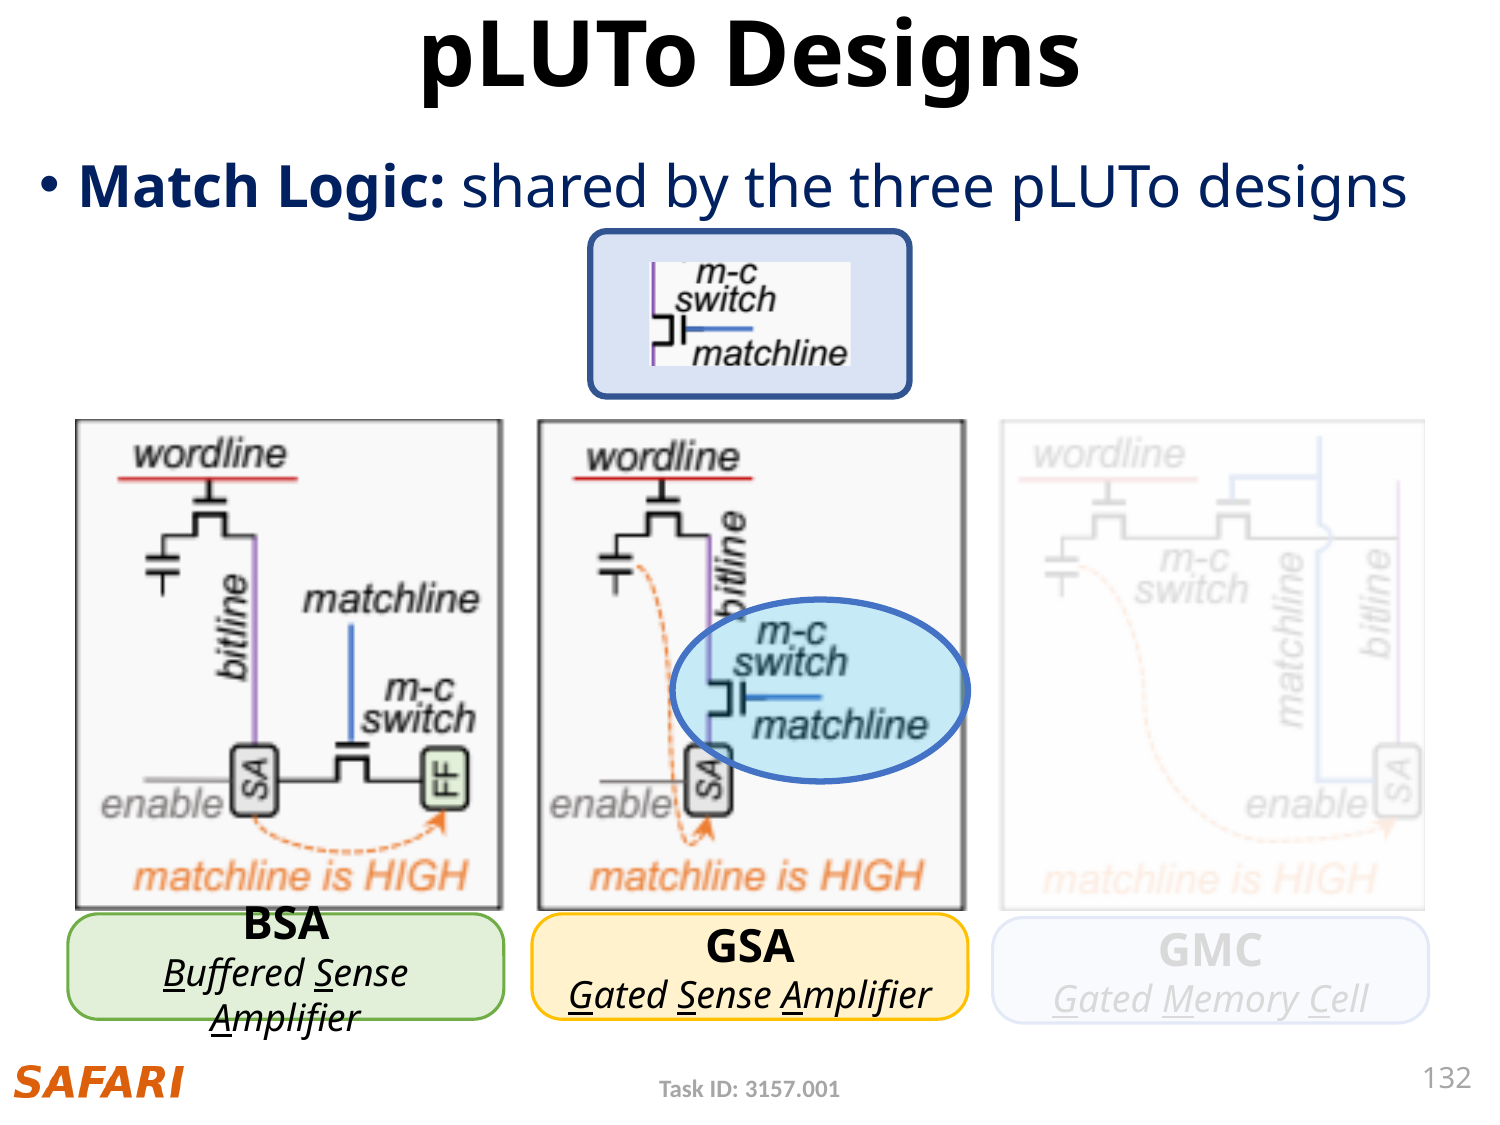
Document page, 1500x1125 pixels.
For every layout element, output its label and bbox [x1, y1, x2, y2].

picture [649, 262, 851, 366]
list [74, 419, 518, 911]
picture [996, 419, 1425, 911]
text_box [74, 0, 1425, 115]
text_box [531, 913, 969, 1020]
list [24, 115, 1476, 232]
picture [12, 1056, 190, 1108]
picture [528, 419, 972, 911]
text_box [989, 416, 1433, 1053]
text_box [67, 913, 505, 1020]
text_box [589, 232, 911, 398]
slide_number [1149, 1052, 1487, 1112]
